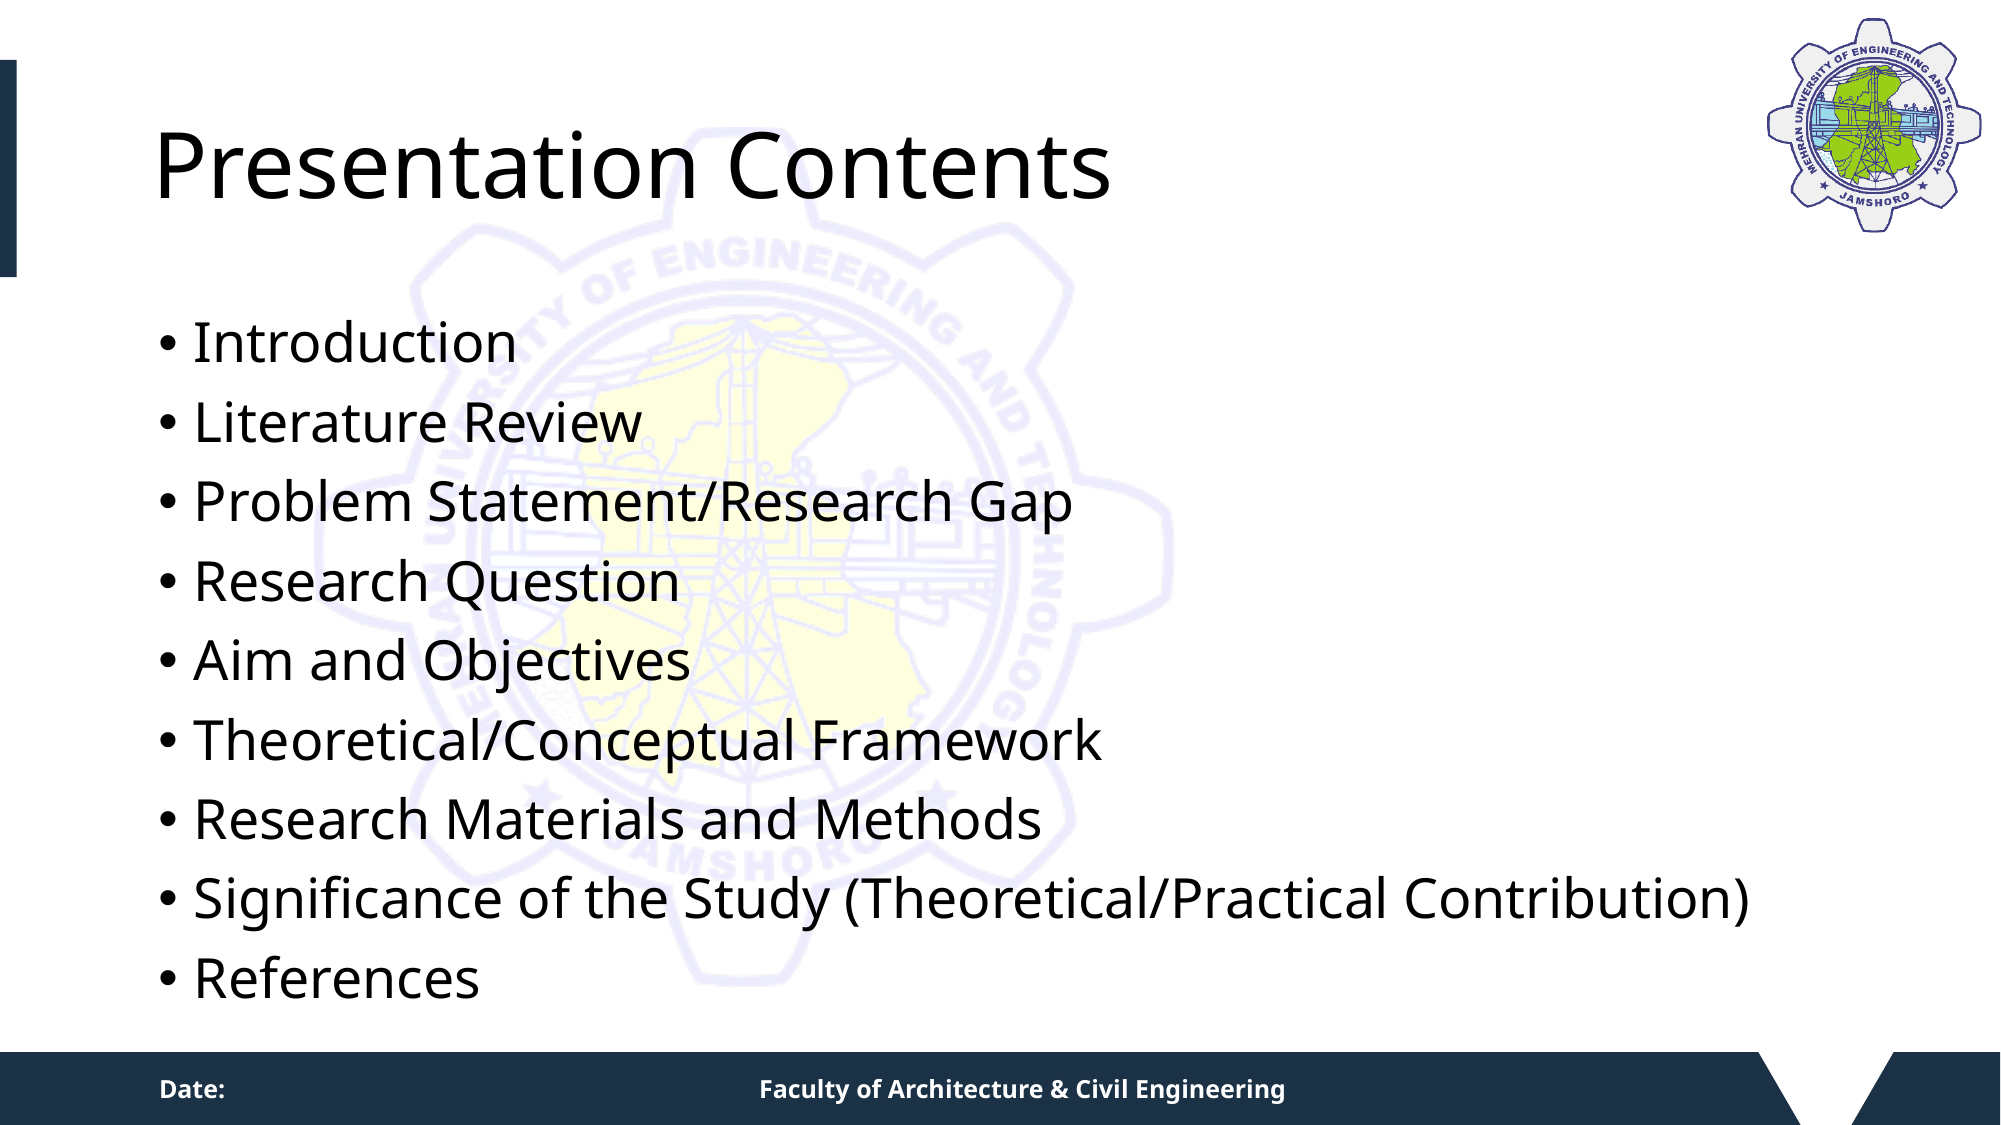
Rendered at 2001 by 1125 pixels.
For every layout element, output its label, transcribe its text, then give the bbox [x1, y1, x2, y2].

title Presentation Contents [137, 59, 1732, 278]
list Introduction Literature Review Problem Statement/Research Gap Research Question Aim and Objectives Theoretical/Conceptual Framework Research Materials and Methods Significance of the Study (Theoretical/Practical Contribution) References [143, 307, 1857, 1022]
picture [314, 127, 1176, 989]
picture [1767, 18, 1982, 233]
footer Date: Faculty of Architecture & Civil Engineering [0, 1058, 1447, 1119]
